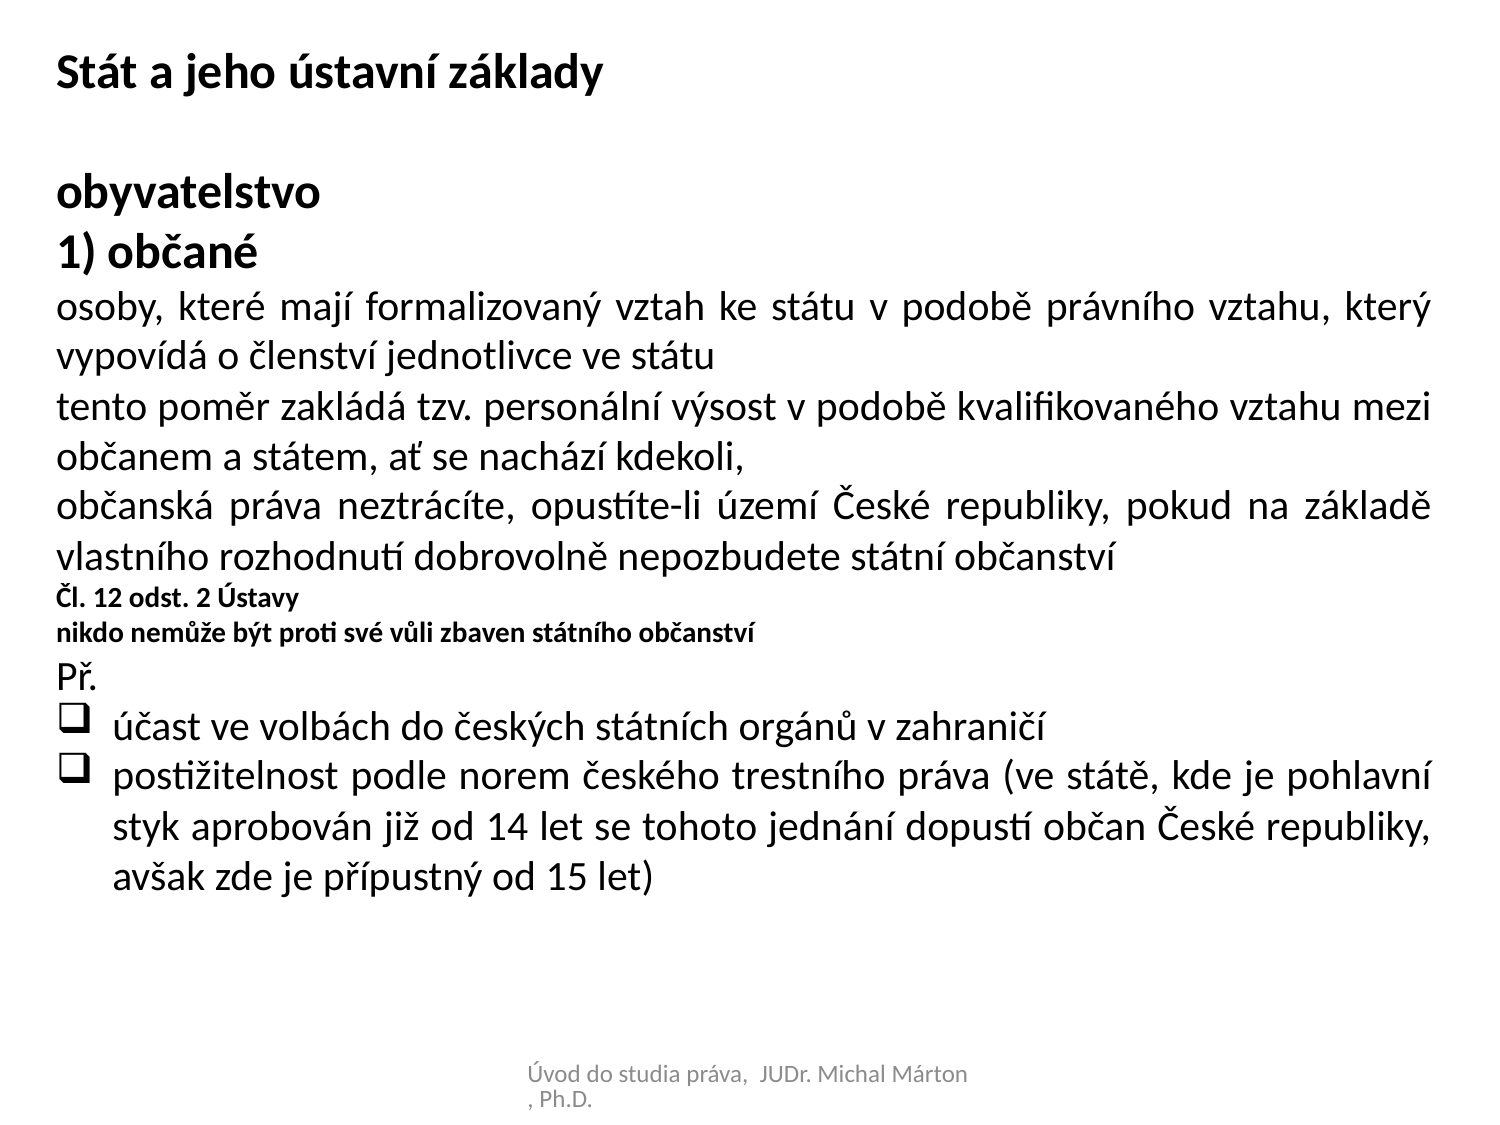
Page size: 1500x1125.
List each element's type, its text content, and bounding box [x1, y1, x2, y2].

text_box Stát a jeho ústavní základy obyvatelstvo 1) občané osoby, které mají formalizovaný vztah ke státu v podobě právního vztahu, který vypovídá o členství jednotlivce ve státu tento poměr zakládá tzv. personální výsost v podobě kvalifikovaného vztahu mezi občanem a státem, ať se nachází kdekoli, občanská práva neztrácíte, opustíte-li území České republiky, pokud na základě vlastního rozhodnutí dobrovolně nepozbudete státní občanství Čl. 12 odst. 2 Ústavy nikdo nemůže být proti své vůli zbaven státního občanství Př. účast ve volbách do českých státních orgánů v zahraničí postižitelnost podle norem českého trestního práva (ve státě, kde je pohlavní styk aprobován již od 14 let se tohoto jednání dopustí občan České republiky, avšak zde je přípustný od 15 let) [41, 30, 1447, 966]
footer Úvod do studia práva, JUDr. Michal Márton, Ph.D. [512, 1042, 988, 1103]
